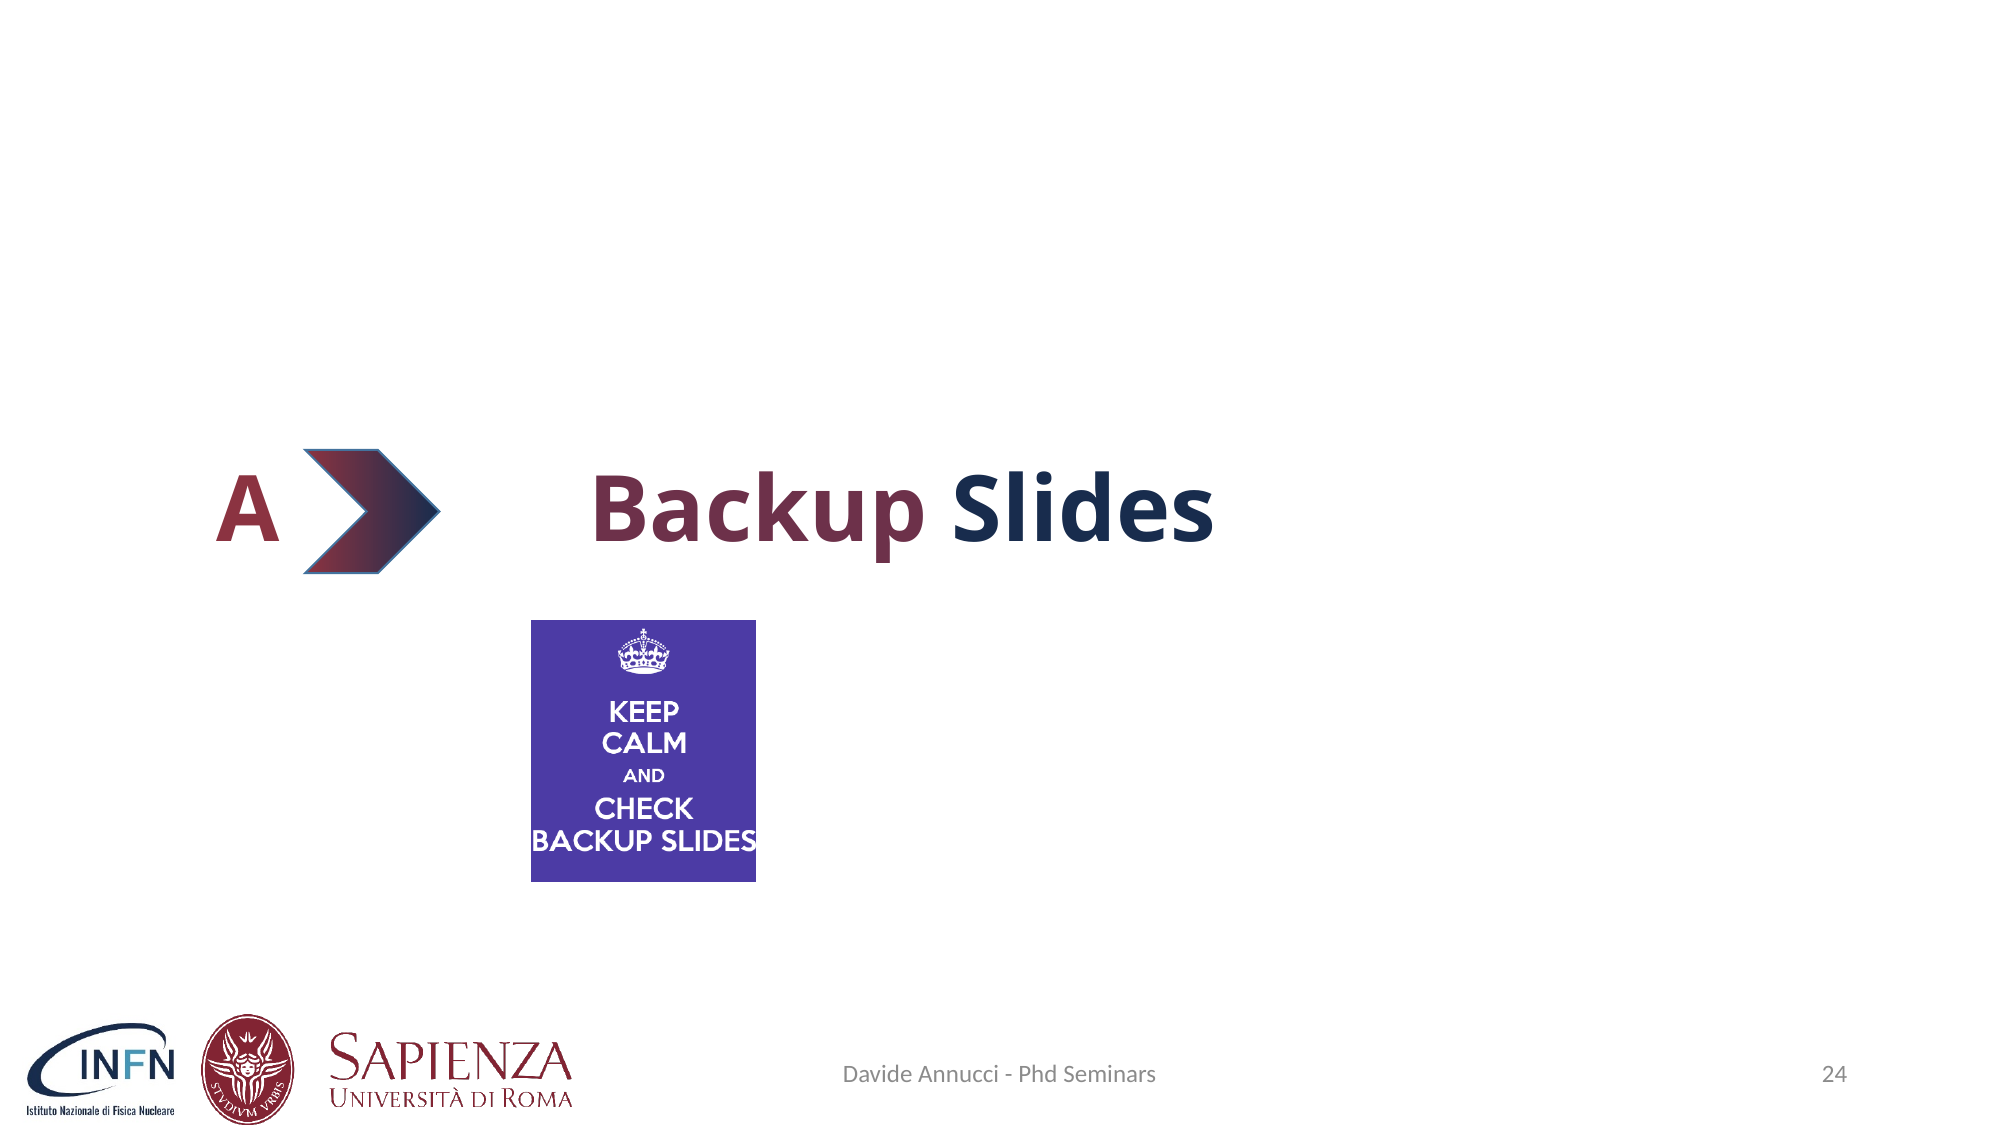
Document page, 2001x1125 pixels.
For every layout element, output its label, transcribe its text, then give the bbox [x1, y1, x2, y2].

picture [531, 620, 756, 882]
picture [0, 1013, 572, 1125]
footer Davide Annucci - Phd Seminars [662, 1042, 1338, 1103]
title A Backup Slides [201, 402, 1843, 621]
text_box [302, 448, 441, 575]
slide_number 24 [1412, 1042, 1863, 1103]
